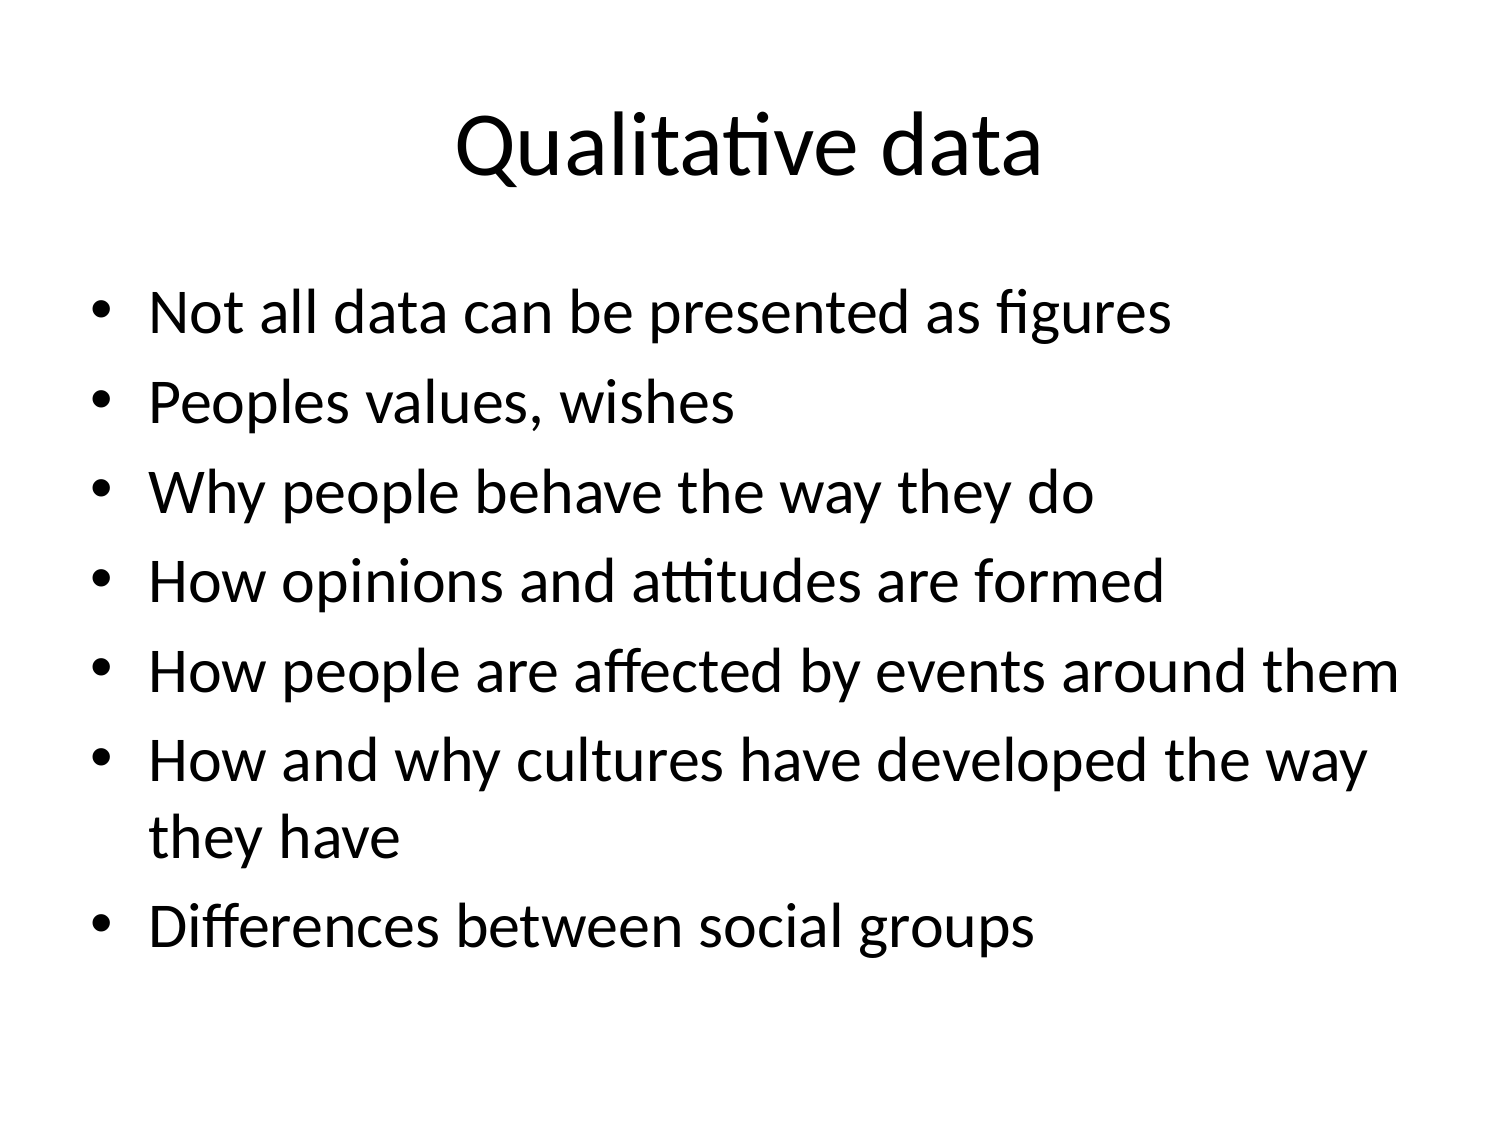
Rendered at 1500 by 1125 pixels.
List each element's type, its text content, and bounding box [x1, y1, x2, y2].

title Qualitative data [75, 45, 1425, 233]
list Not all data can be presented as figures Peoples values, wishes Why people behave the way they do How opinions and attitudes are formed How people are affected by events around them How and why cultures have developed the way they have Differences between social groups [75, 262, 1425, 1005]
